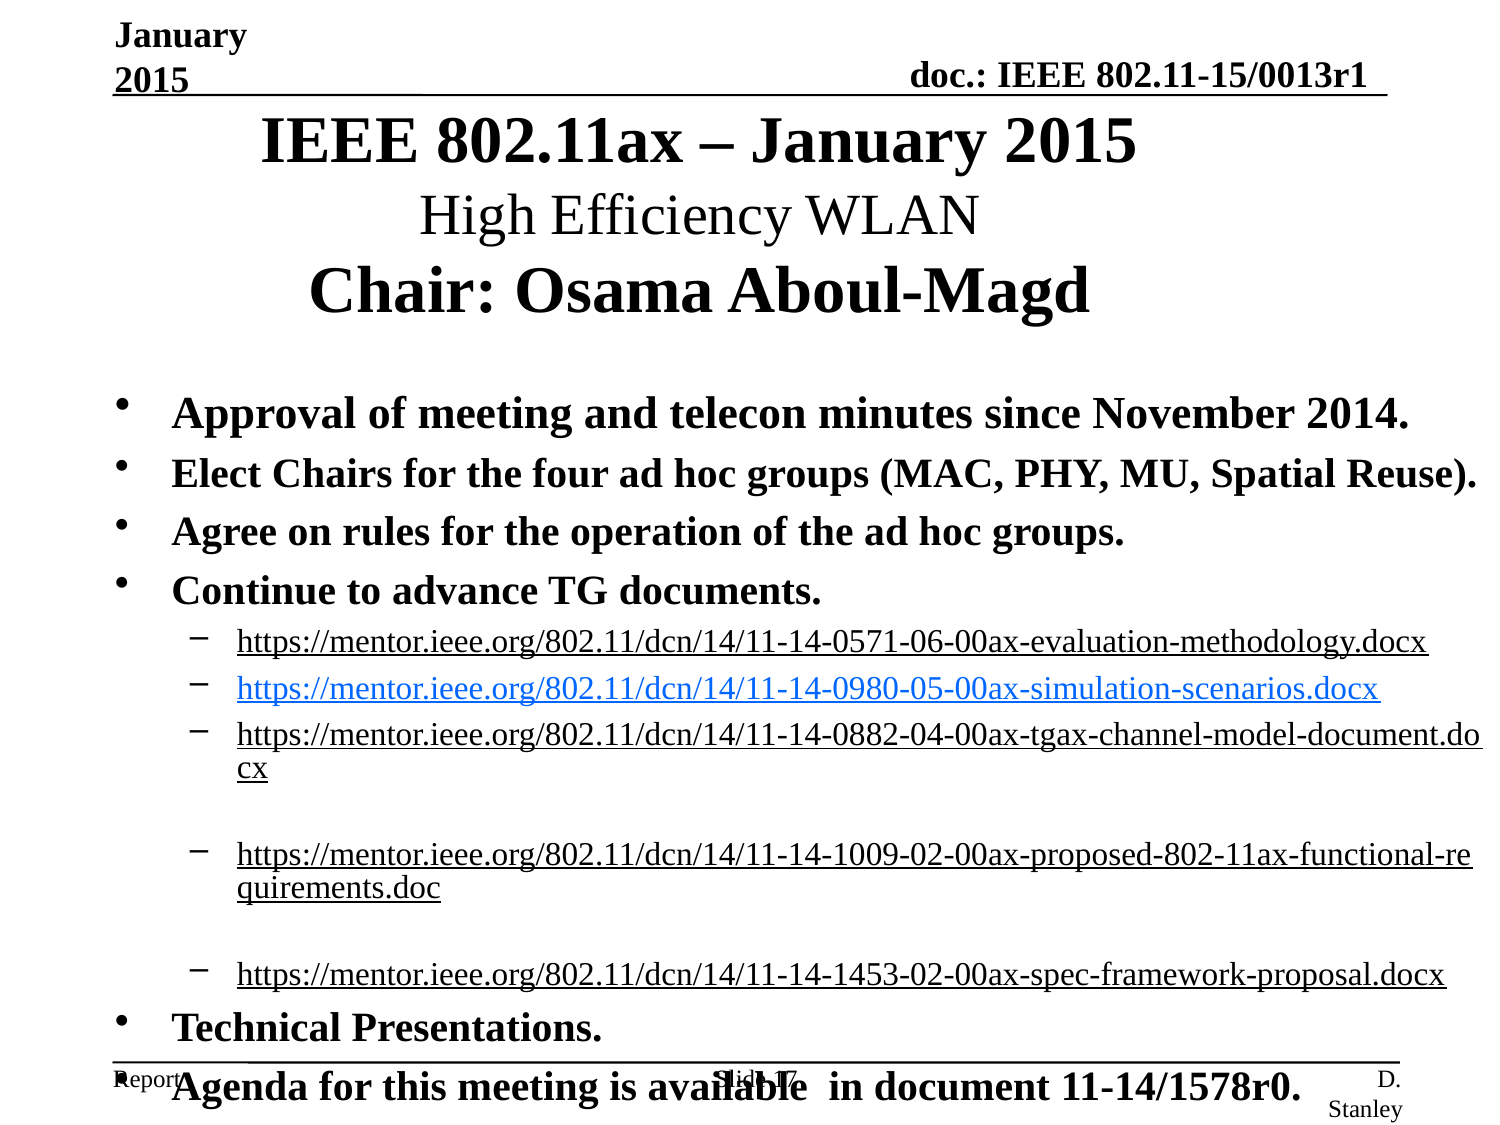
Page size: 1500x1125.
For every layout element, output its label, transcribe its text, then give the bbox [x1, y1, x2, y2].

list Approval of meeting and telecon minutes since November 2014. Elect Chairs for the four ad hoc groups (MAC, PHY, MU, Spatial Reuse). Agree on rules for the operation of the ad hoc groups. Continue to advance TG documents. https://mentor.ieee.org/802.11/dcn/14/11-14-0571-06-00ax-evaluation-methodology.docx https://mentor.ieee.org/802.11/dcn/14/11-14-0980-05-00ax-simulation-scenarios.docx https://mentor.ieee.org/802.11/dcn/14/11-14-0882-04-00ax-tgax-channel-model-document.docx https://mentor.ieee.org/802.11/dcn/14/11-14-1009-02-00ax-proposed-802-11ax-functional-requirements.doc https://mentor.ieee.org/802.11/dcn/14/11-14-1453-02-00ax-spec-framework-proposal.docx Technical Presentations. Agenda for this meeting is available in document 11-14/1578r0. [99, 375, 1500, 888]
title IEEE 802.11ax – January 2015 High Efficiency WLAN Chair: Osama Aboul-Magd [62, 125, 1338, 388]
footer D. Stanley, Aruba Networks [1325, 1062, 1402, 1093]
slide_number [114, 54, 274, 101]
slide_number Slide 17 [712, 1062, 800, 1093]
